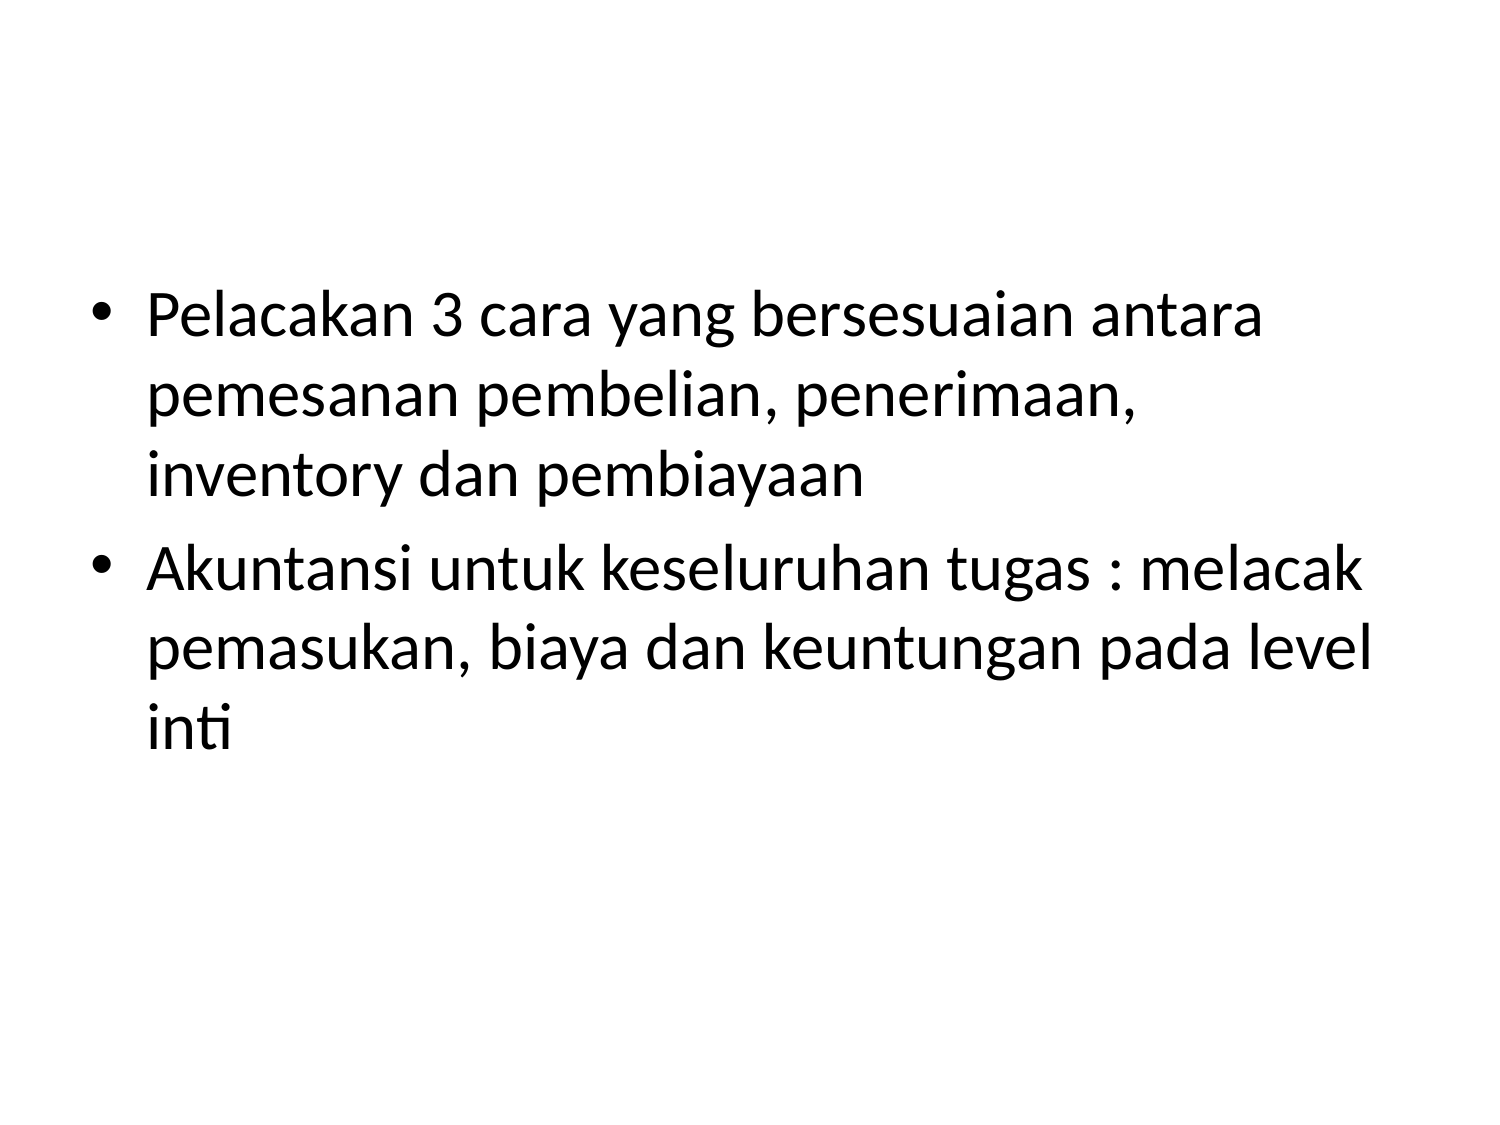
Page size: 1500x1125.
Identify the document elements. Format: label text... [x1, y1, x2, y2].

list Pelacakan 3 cara yang bersesuaian antara pemesanan pembelian, penerimaan, inventory dan pembiayaan Akuntansi untuk keseluruhan tugas : melacak pemasukan, biaya dan keuntungan pada level inti [75, 262, 1425, 1005]
